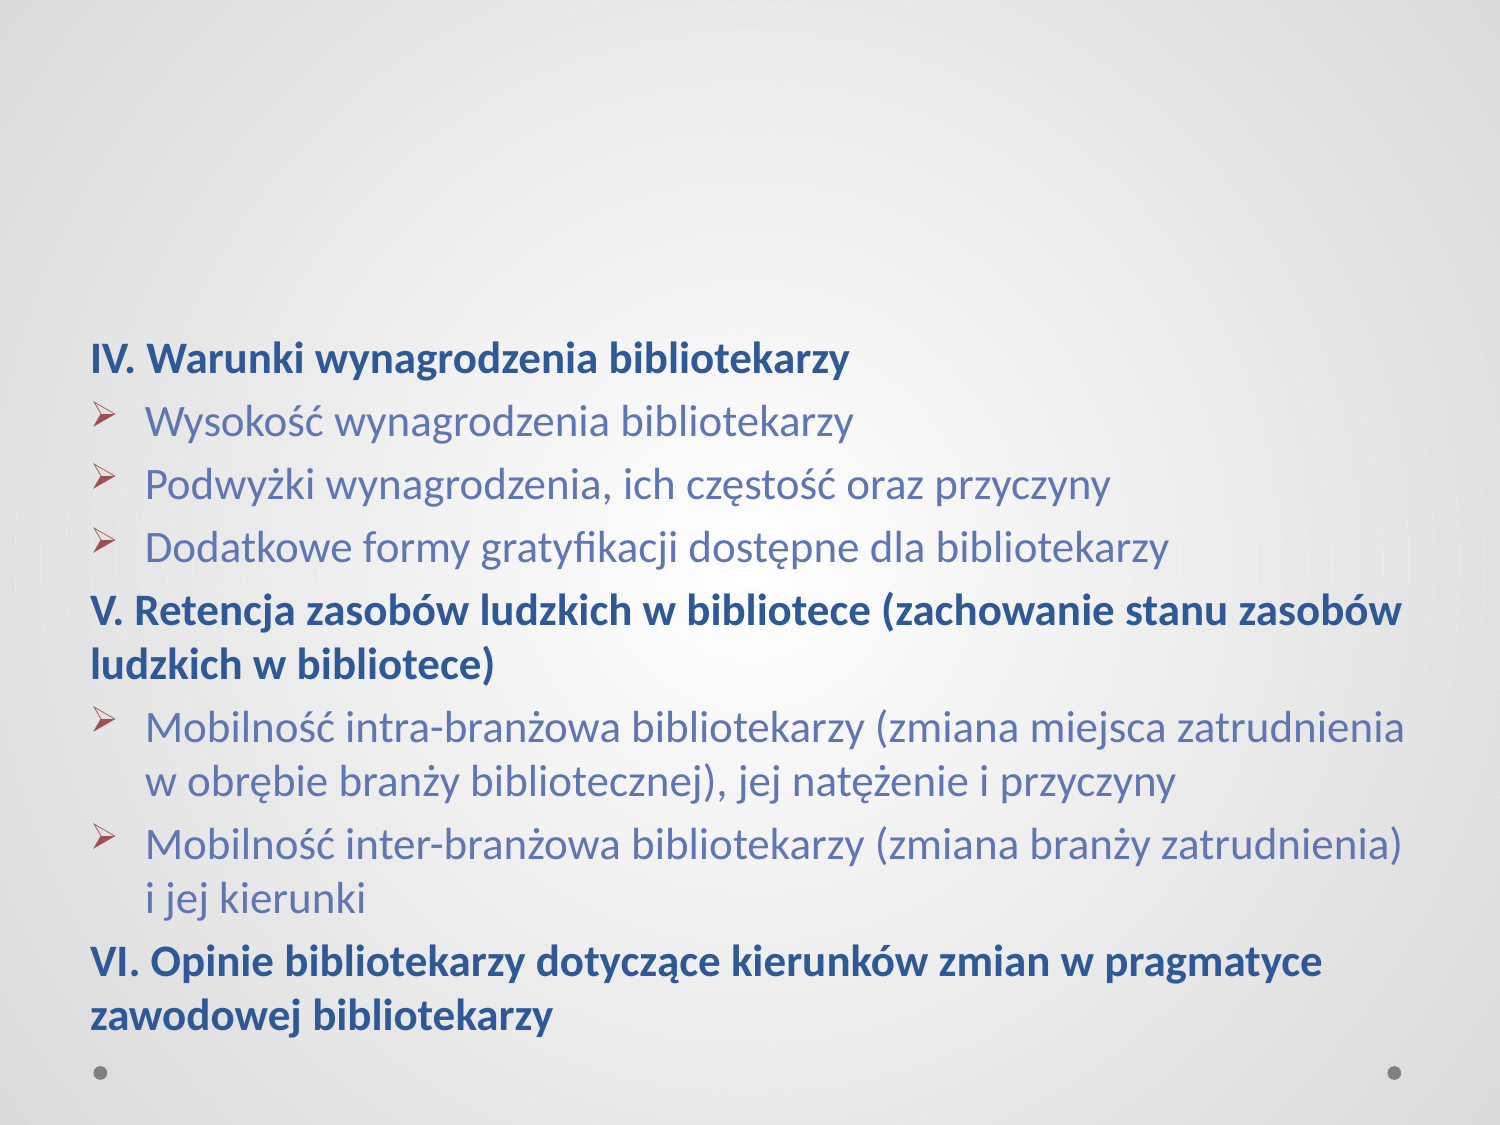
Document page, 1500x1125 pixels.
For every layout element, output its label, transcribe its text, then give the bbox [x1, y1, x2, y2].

list IV. Warunki wynagrodzenia bibliotekarzy Wysokość wynagrodzenia bibliotekarzy Podwyżki wynagrodzenia, ich częstość oraz przyczyny Dodatkowe formy gratyfikacji dostępne dla bibliotekarzy V. Retencja zasobów ludzkich w bibliotece (zachowanie stanu zasobów ludzkich w bibliotece) Mobilność intra-branżowa bibliotekarzy (zmiana miejsca zatrudnienia w obrębie branży bibliotecznej), jej natężenie i przyczyny Mobilność inter-branżowa bibliotekarzy (zmiana branży zatrudnienia) i jej kierunki VI. Opinie bibliotekarzy dotyczące kierunków zmian w pragmatyce zawodowej bibliotekarzy [74, 320, 1426, 1064]
